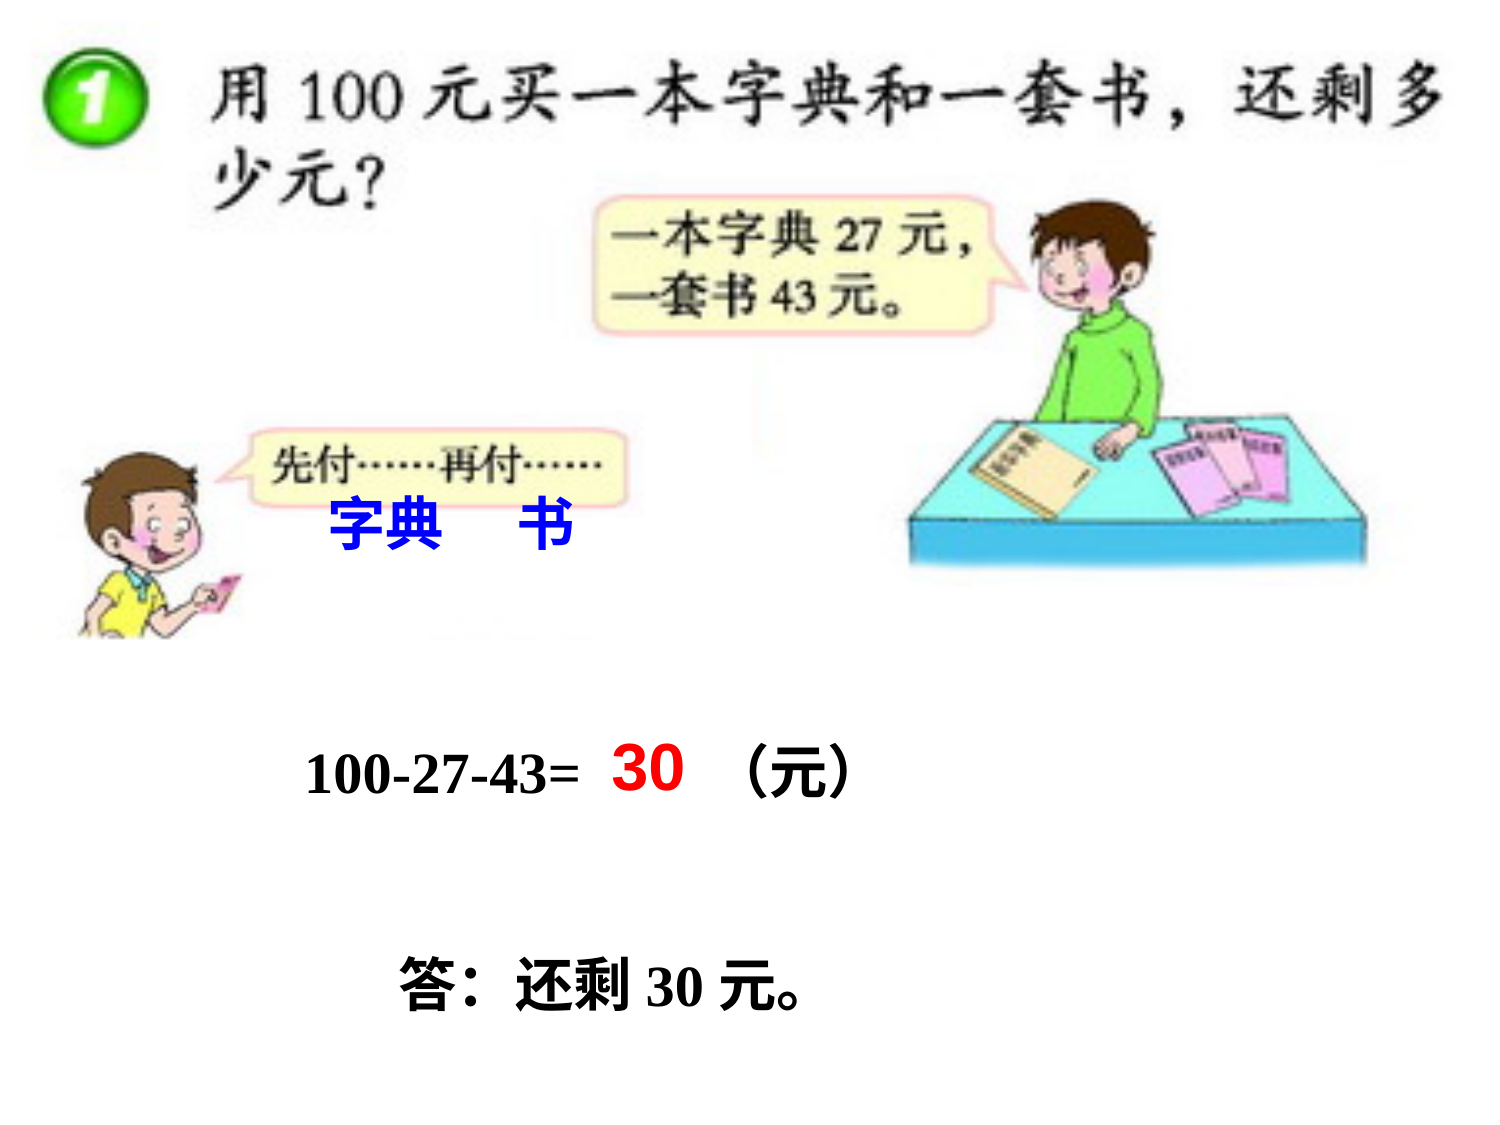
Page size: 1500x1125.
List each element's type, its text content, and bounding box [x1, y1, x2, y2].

text_box 100-27-43= （元） [289, 727, 999, 813]
text_box 30 [596, 716, 701, 811]
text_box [29, 396, 668, 646]
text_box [17, 18, 1471, 587]
text_box 答：还剩30元。 [383, 940, 845, 1026]
